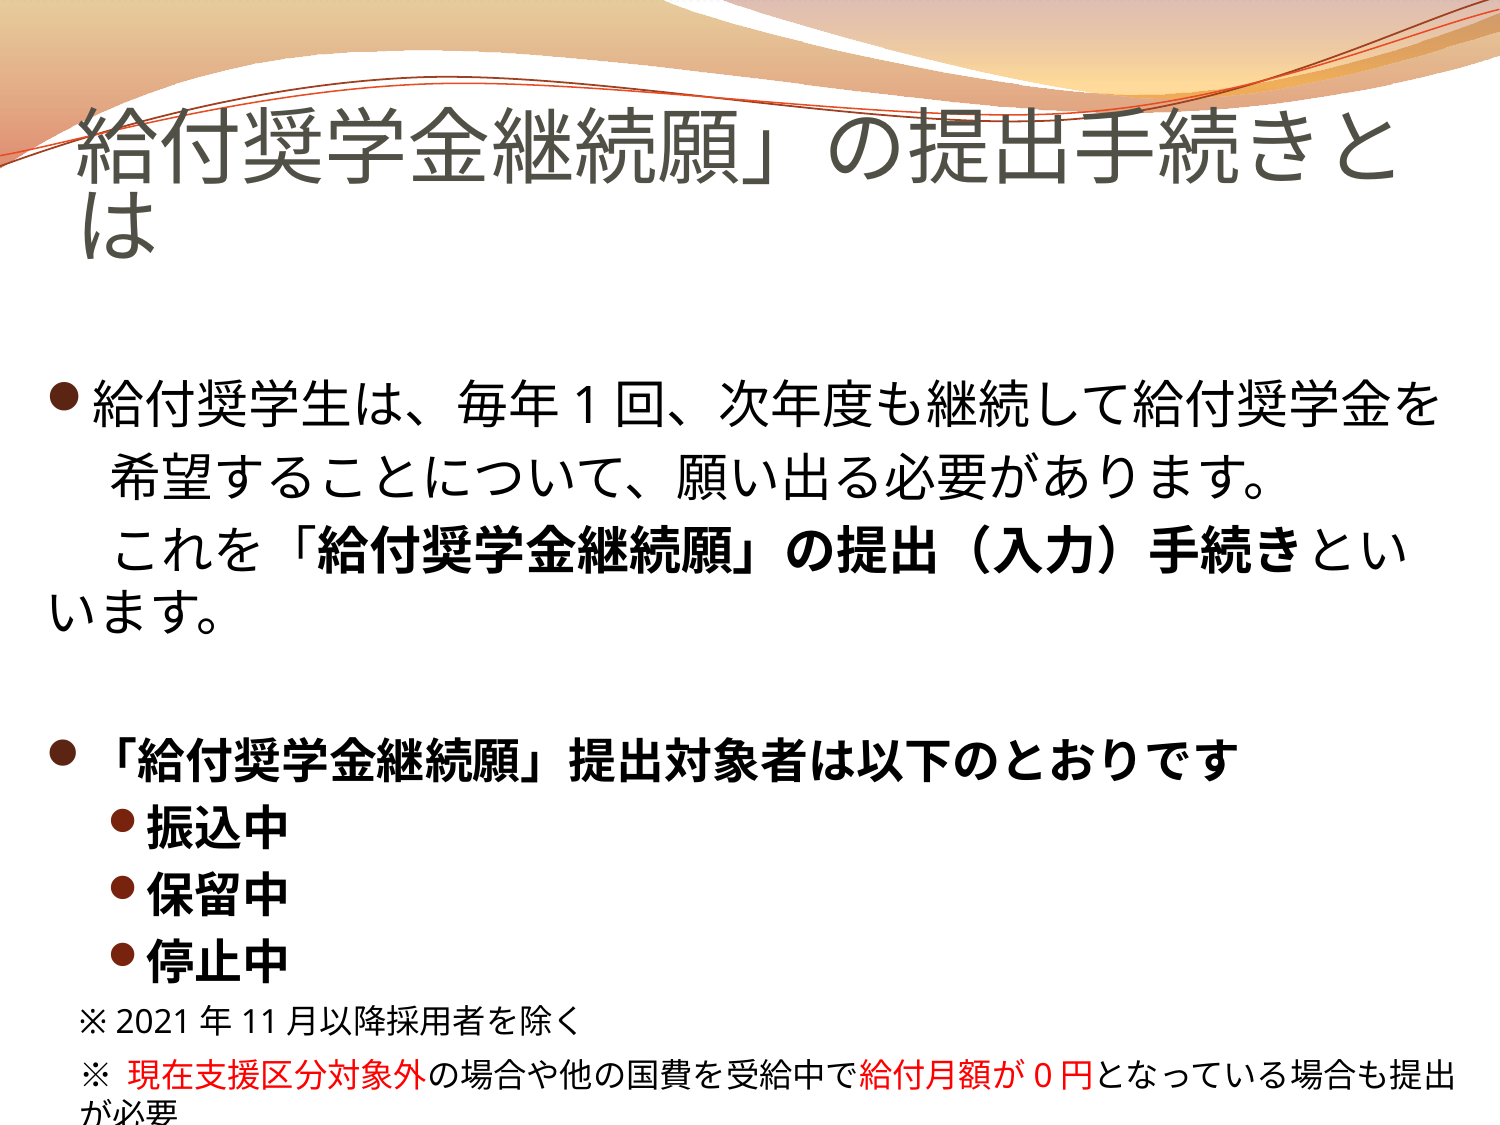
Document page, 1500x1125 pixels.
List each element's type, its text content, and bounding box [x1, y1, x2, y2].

title 給付奨学金継続願」の提出手続きとは [75, 85, 1425, 273]
text_box ※ 2021年11月以降採用者を除く ※ 現在支援区分対象外の場合や他の国費を受給中で給付月額が0円となっている場合も提出が必要 [0, 992, 1485, 1125]
list 給付奨学生は、毎年1回、次年度も継続して給付奨学金を 希望することについて、願い出る必要があります。 これを「給付奨学金継続願」の提出（入力）手続きといいます。 「給付奨学金継続願」提出対象者は以下のとおりです 振込中 保留中 停止中 [31, 364, 1469, 992]
